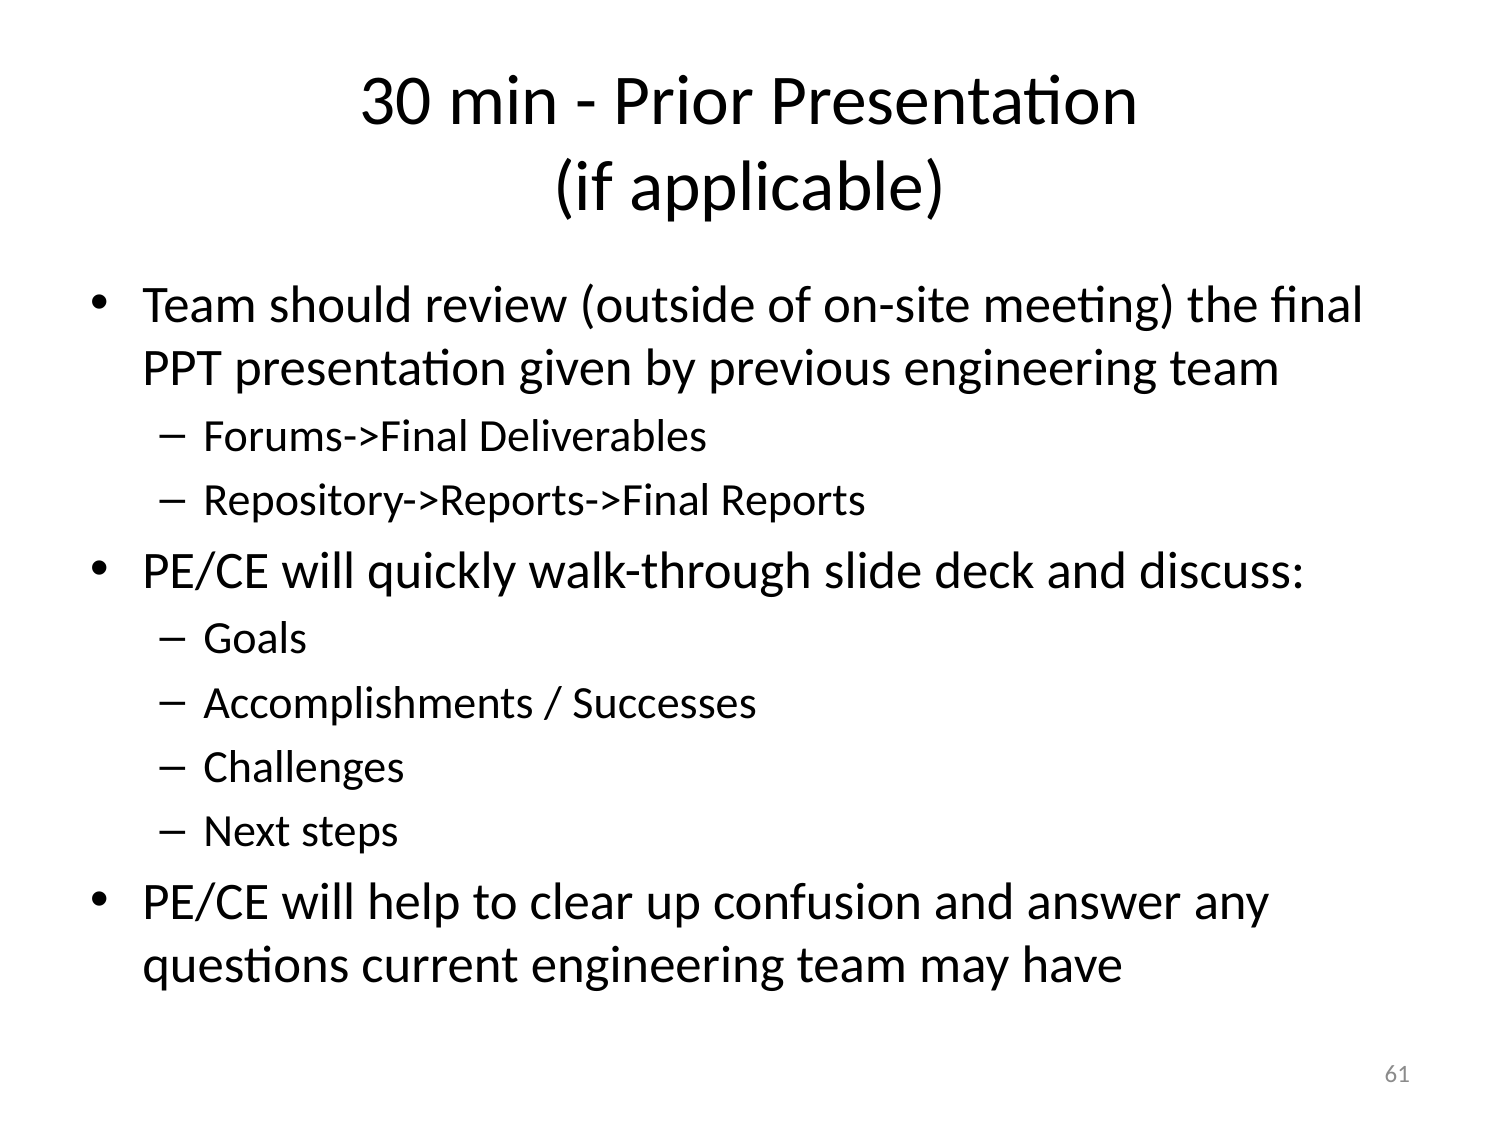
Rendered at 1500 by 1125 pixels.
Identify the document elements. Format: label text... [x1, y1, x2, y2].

slide_number 61 [1074, 1042, 1425, 1103]
title 30 min - Prior Presentation (if applicable) [75, 45, 1425, 233]
list Team should review (outside of on-site meeting) the final PPT presentation given by previous engineering team Forums->Final Deliverables Repository->Reports->Final Reports PE/CE will quickly walk-through slide deck and discuss: Goals Accomplishments / Successes Challenges Next steps PE/CE will help to clear up confusion and answer any questions current engineering team may have [75, 262, 1425, 1005]
